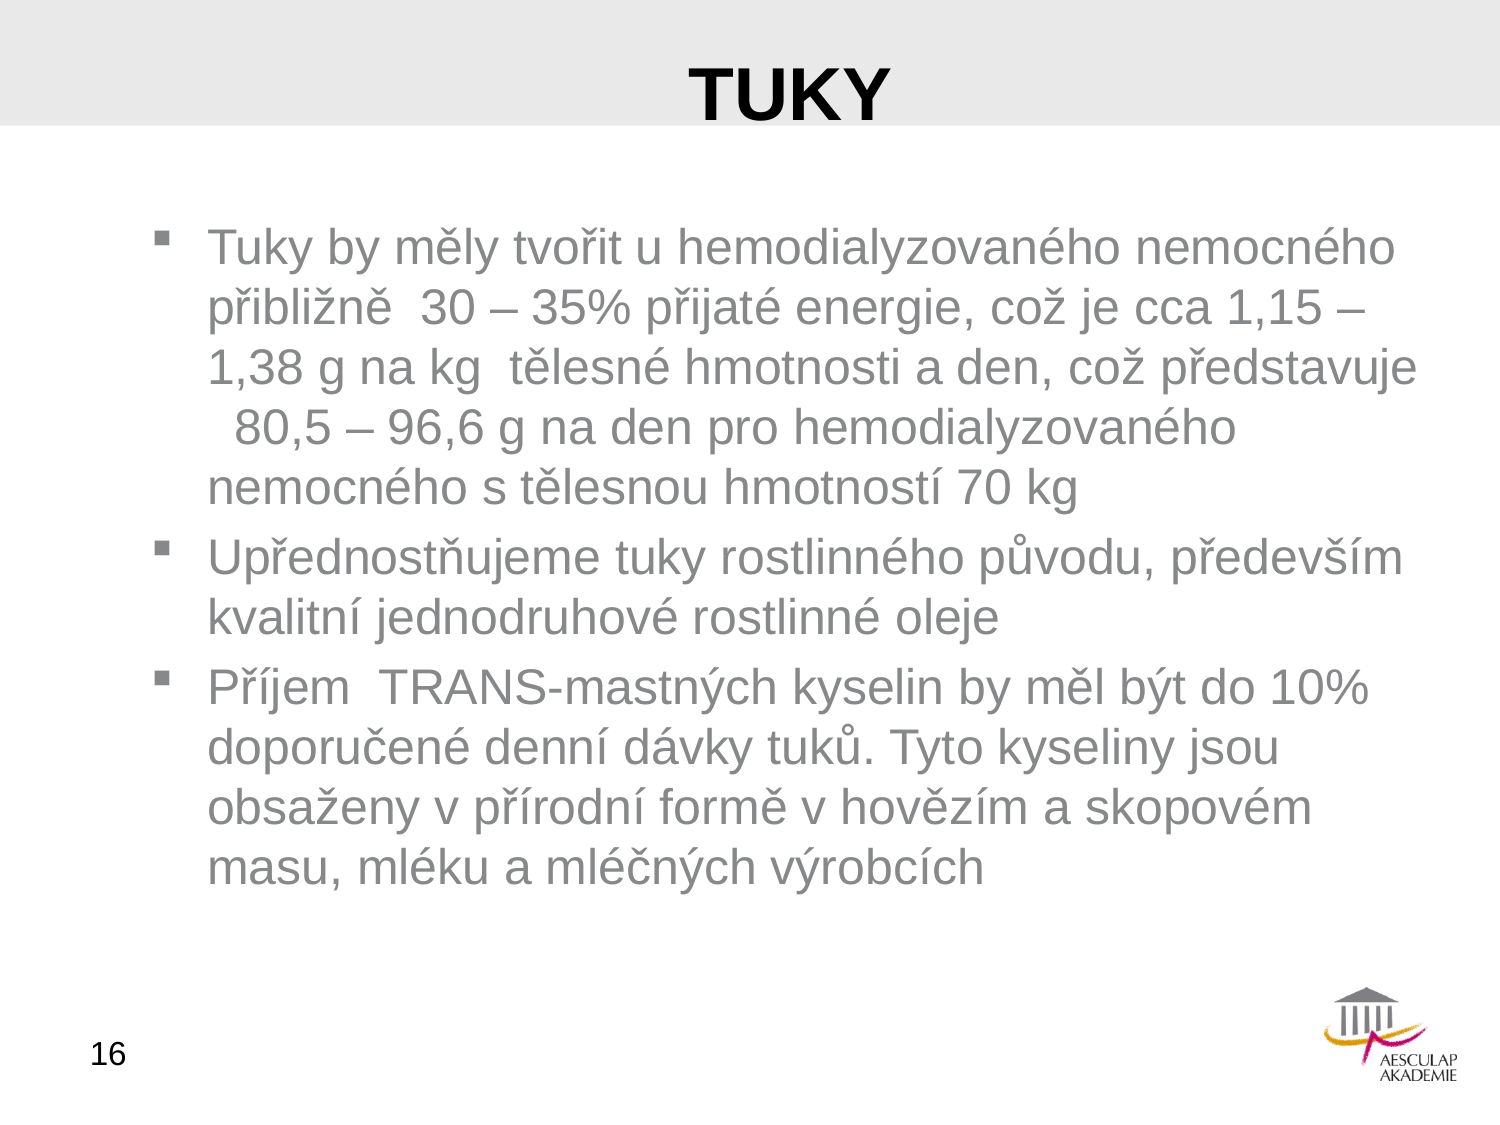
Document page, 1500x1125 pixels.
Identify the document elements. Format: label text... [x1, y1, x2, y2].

picture [1324, 987, 1457, 1081]
title tuky [135, 58, 1448, 124]
list Tuky by měly tvořit u hemodialyzovaného nemocného přibližně 30 – 35% přijaté energie, což je cca 1,15 – 1,38 g na kg tělesné hmotnosti a den, což představuje 80,5 – 96,6 g na den pro hemodialyzovaného nemocného s tělesnou hmotností 70 kg Upřednostňujeme tuky rostlinného původu, především kvalitní jednodruhové rostlinné oleje Příjem TRANS-mastných kyselin by měl být do 10% doporučené denní dávky tuků. Tyto kyseliny jsou obsaženy v přírodní formě v hovězím a skopovém masu, mléku a mléčných výrobcích [135, 206, 1448, 965]
slide_number 16 [75, 1024, 425, 1103]
